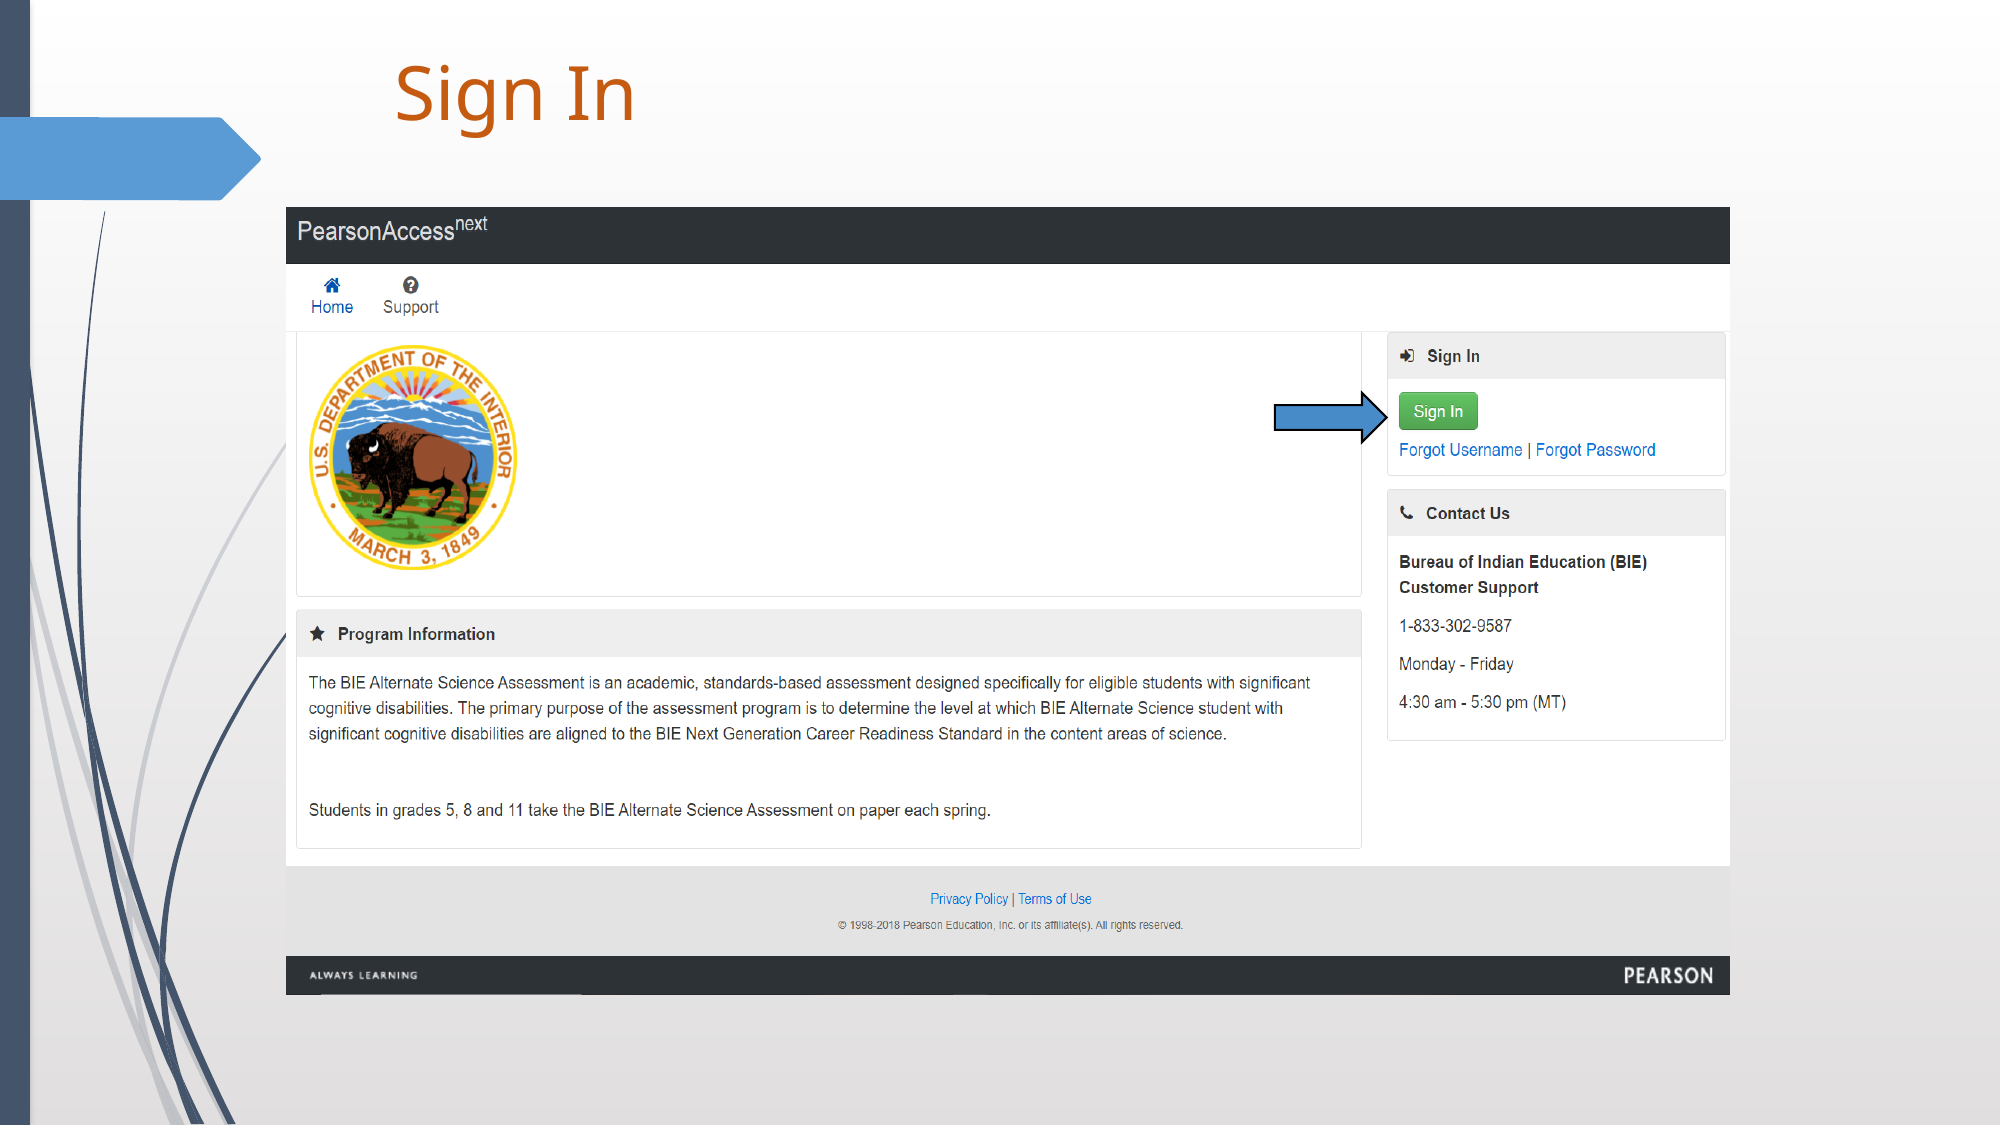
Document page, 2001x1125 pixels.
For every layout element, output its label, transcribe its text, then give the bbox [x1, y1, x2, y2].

picture [285, 207, 1730, 996]
title Sign In [379, 38, 1841, 249]
